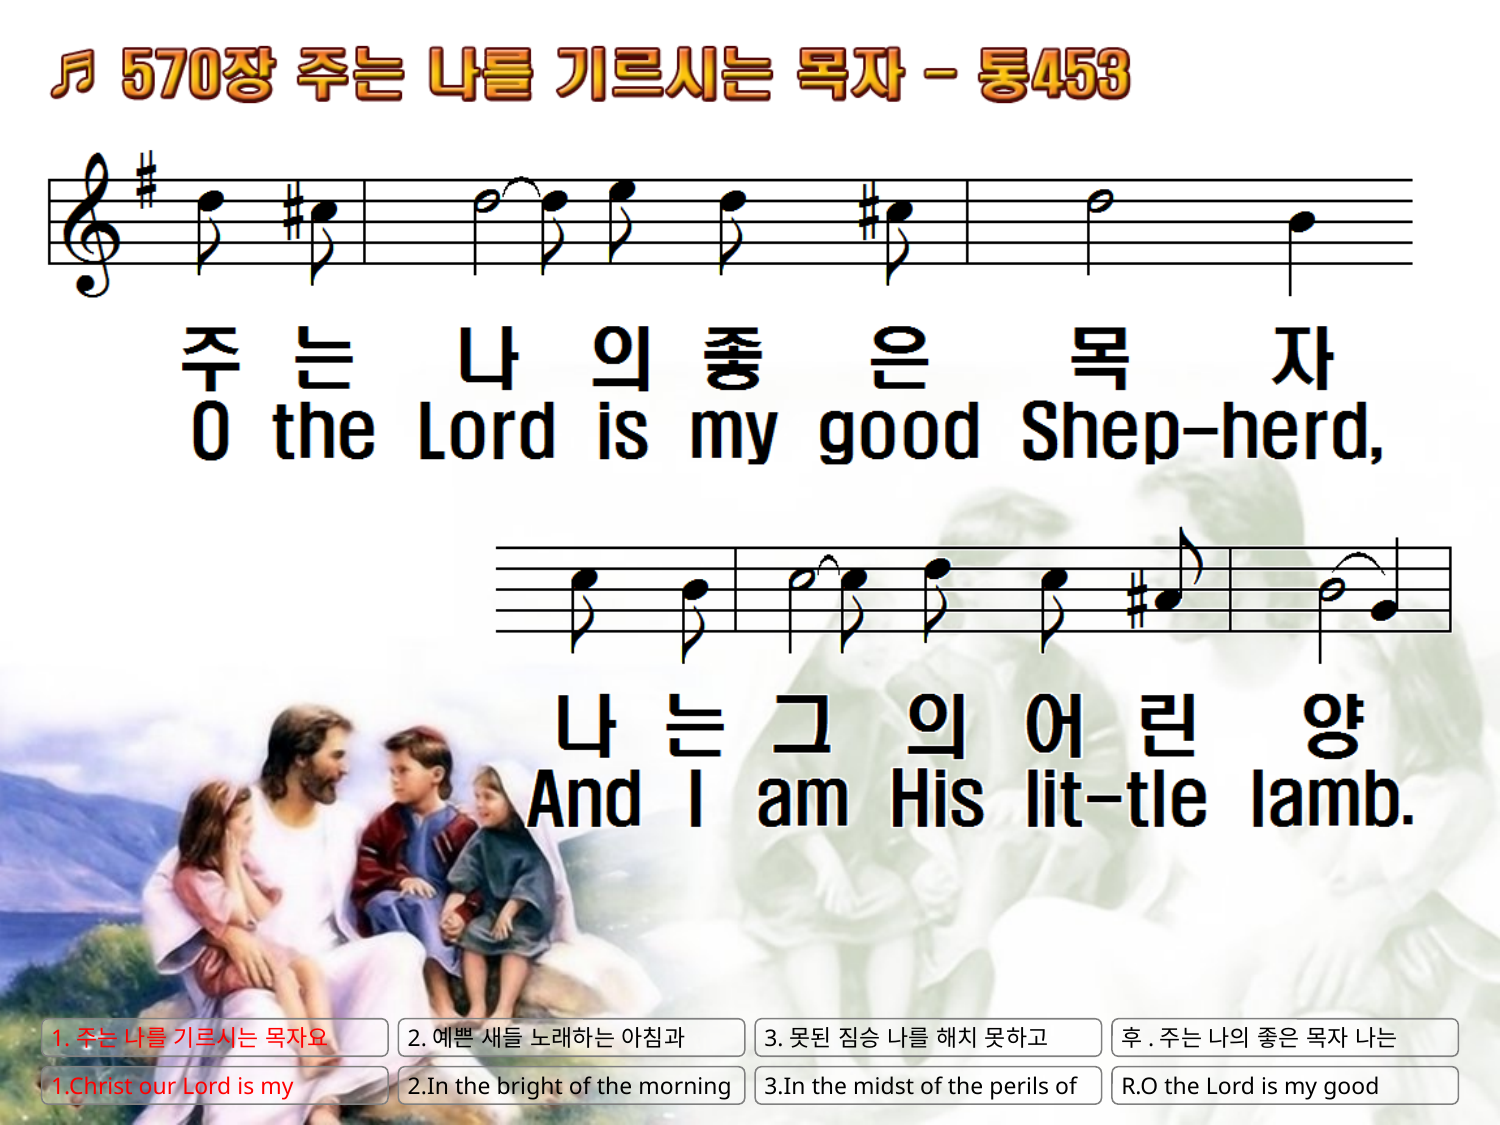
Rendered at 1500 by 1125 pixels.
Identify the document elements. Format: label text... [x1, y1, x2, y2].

text_box 1.Christ our Lord is my [41, 1066, 389, 1105]
picture [0, 0, 1500, 1125]
text_box R.O the Lord is my good [1111, 1066, 1459, 1105]
text_box 3.In the midst of the perils of [755, 1066, 1102, 1105]
text_box 2.예쁜 새들 노래하는 아침과 [398, 1018, 745, 1057]
text_box 2.In the bright of the morning [398, 1066, 745, 1105]
text_box 3.못된 짐승 나를 해치 못하고 [755, 1018, 1102, 1057]
text_box 후.주는 나의 좋은 목자 나는 [1111, 1018, 1459, 1057]
text_box 1.주는 나를 기르시는 목자요 [41, 1018, 389, 1057]
